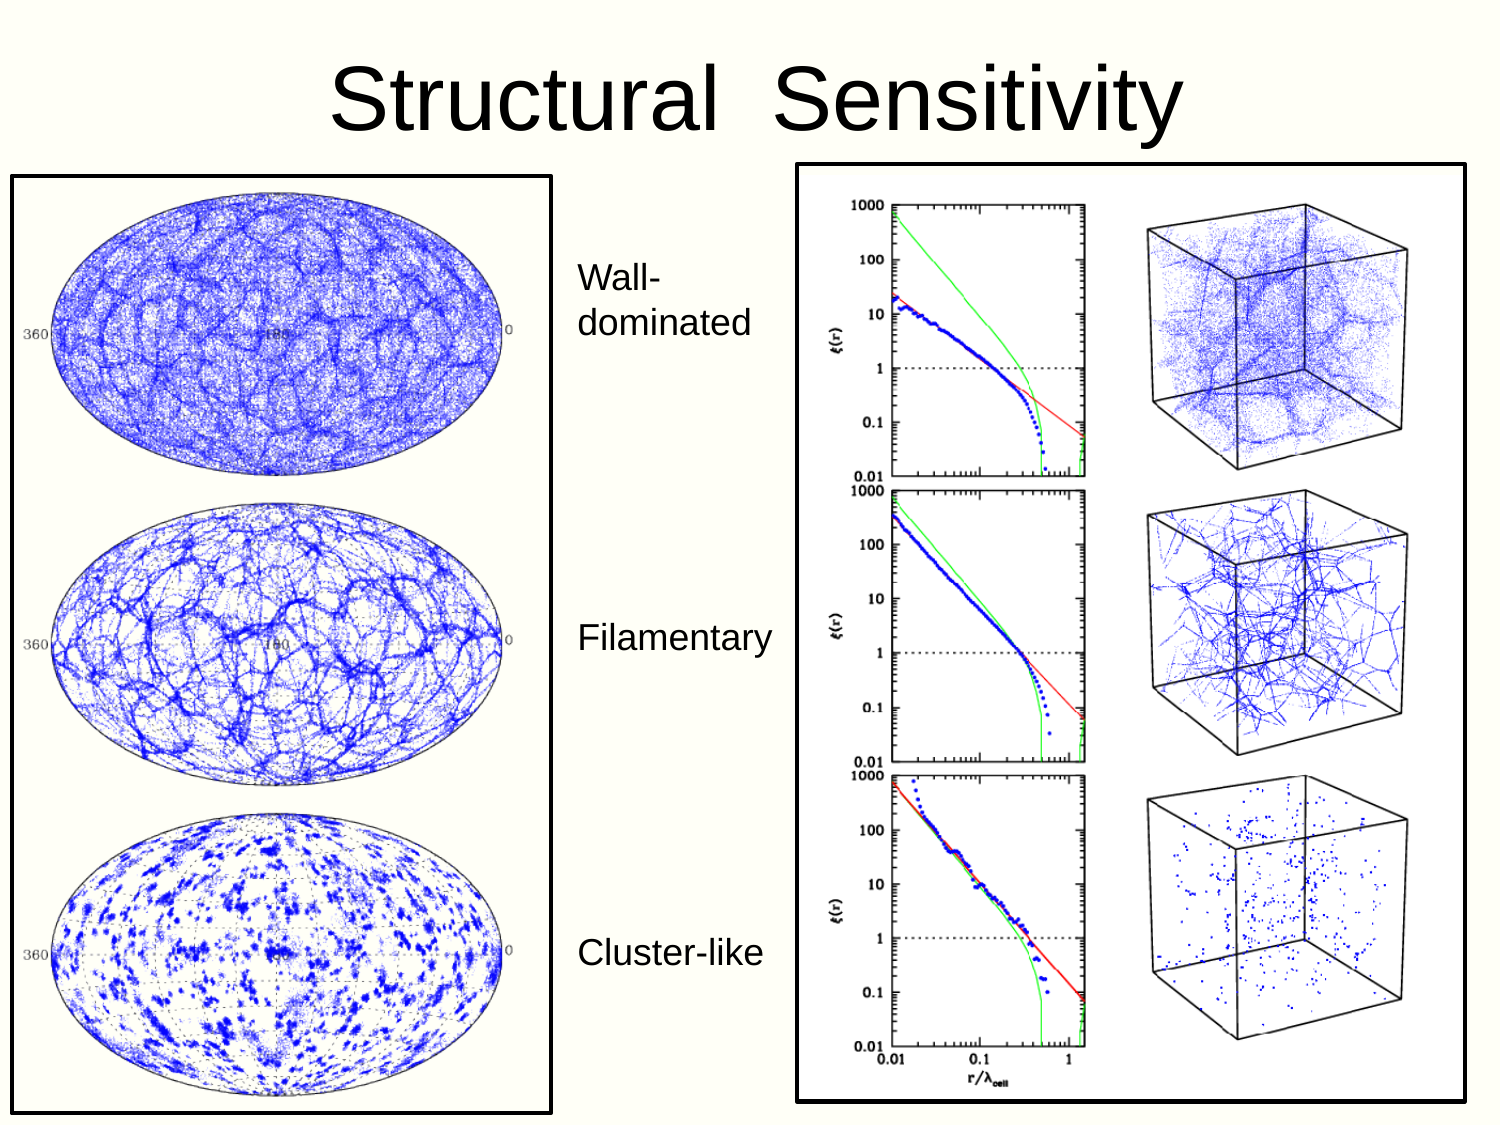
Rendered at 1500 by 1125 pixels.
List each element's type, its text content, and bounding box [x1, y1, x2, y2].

text_box [10, 174, 553, 1115]
title Structural Sensitivity [82, 0, 1432, 188]
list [0, 187, 540, 1110]
picture [796, 175, 1464, 1102]
text_box Wall-dominated Filamentary Cluster-like [562, 246, 791, 981]
text_box [795, 162, 1467, 178]
